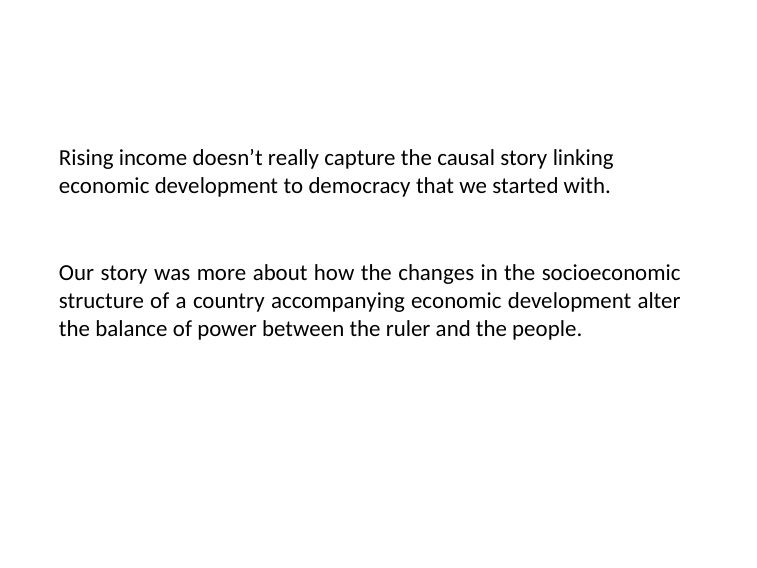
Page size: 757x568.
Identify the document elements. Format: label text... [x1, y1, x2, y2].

title Rising income doesn’t really capture the causal story linking economic development to democracy that we started with. [56, 72, 700, 237]
text_box Our story was more about how the changes in the socioeconomic structure of a country accompanying economic development alter the balance of power between the ruler and the people. [56, 256, 683, 342]
